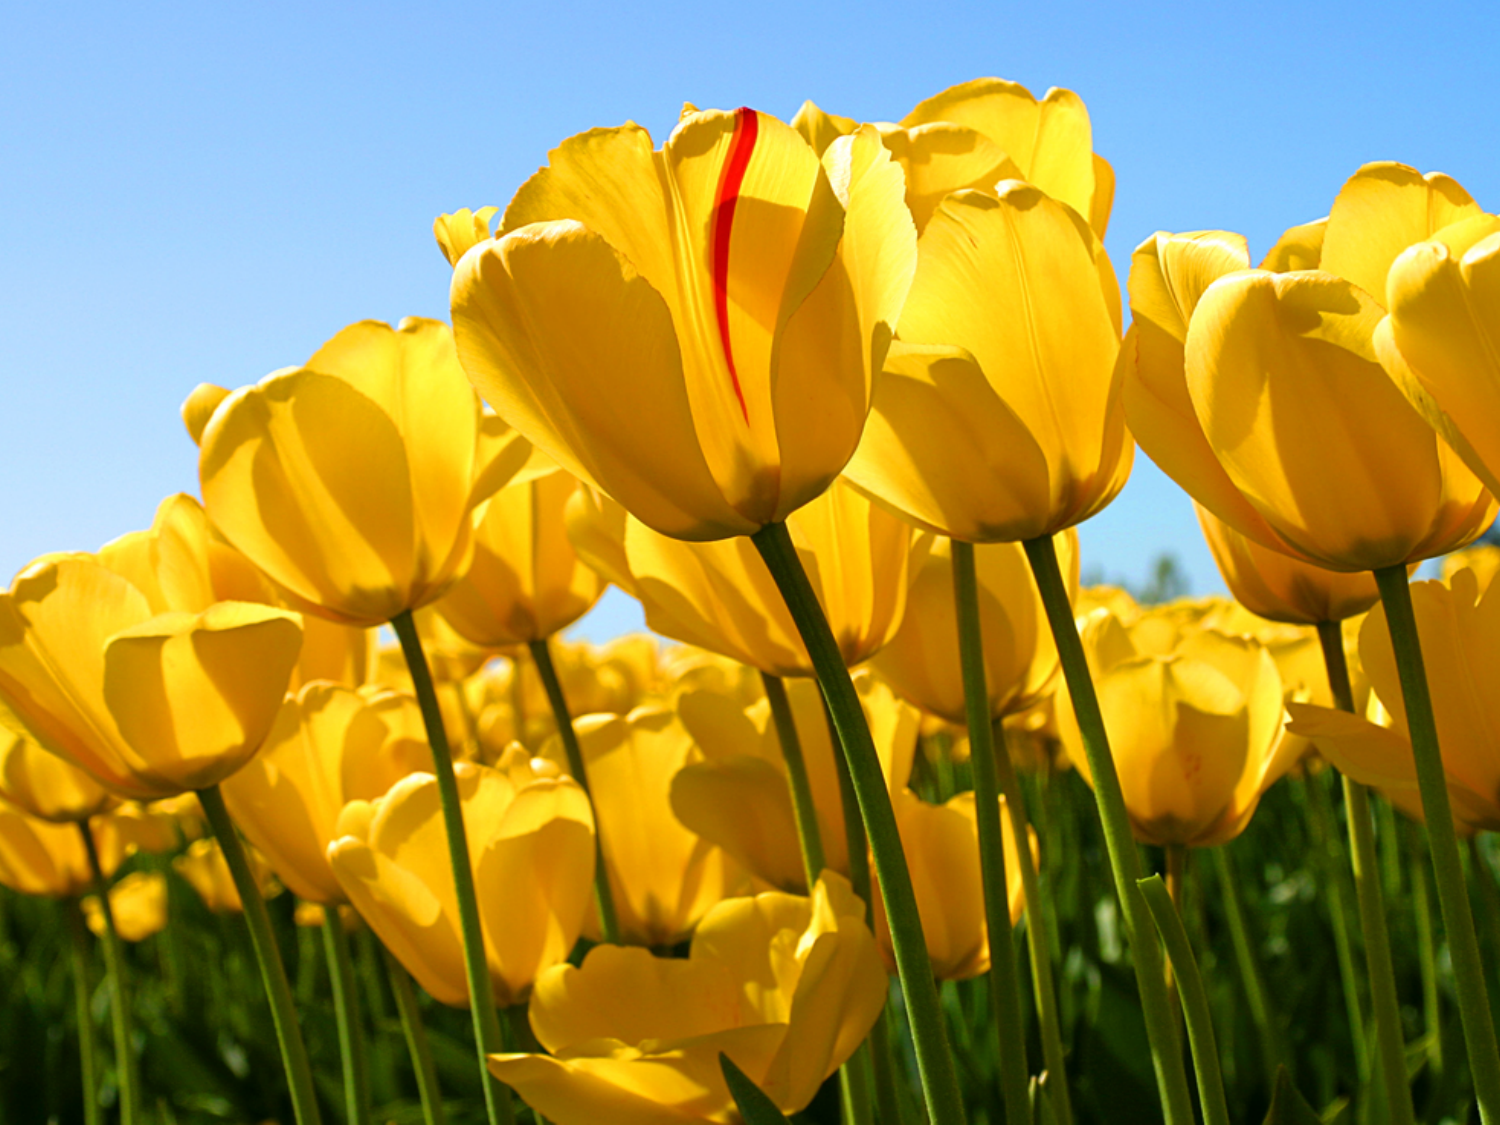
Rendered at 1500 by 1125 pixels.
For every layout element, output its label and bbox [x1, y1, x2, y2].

list [0, 0, 1500, 1125]
